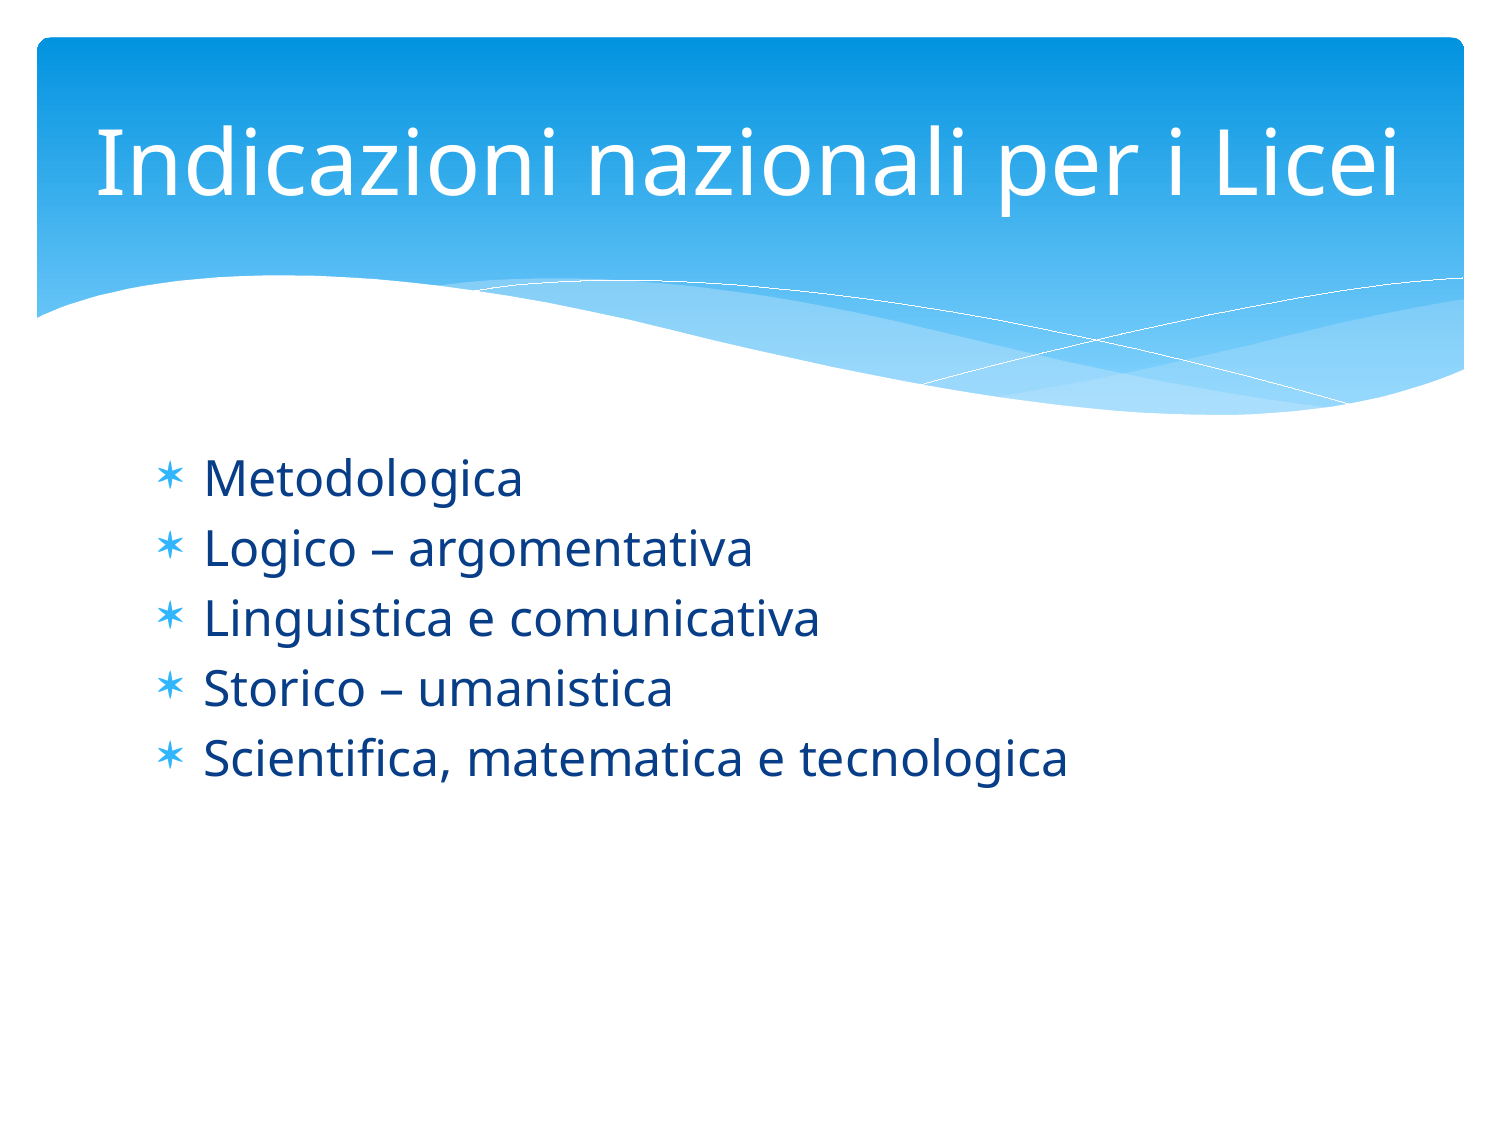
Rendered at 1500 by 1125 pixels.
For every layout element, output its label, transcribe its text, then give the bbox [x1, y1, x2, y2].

title Indicazioni nazionali per i Licei [75, 55, 1425, 261]
list Metodologica Logico – argomentativa Linguistica e comunicativa Storico – umanistica Scientifica, matematica e tecnologica [143, 438, 1359, 1005]
